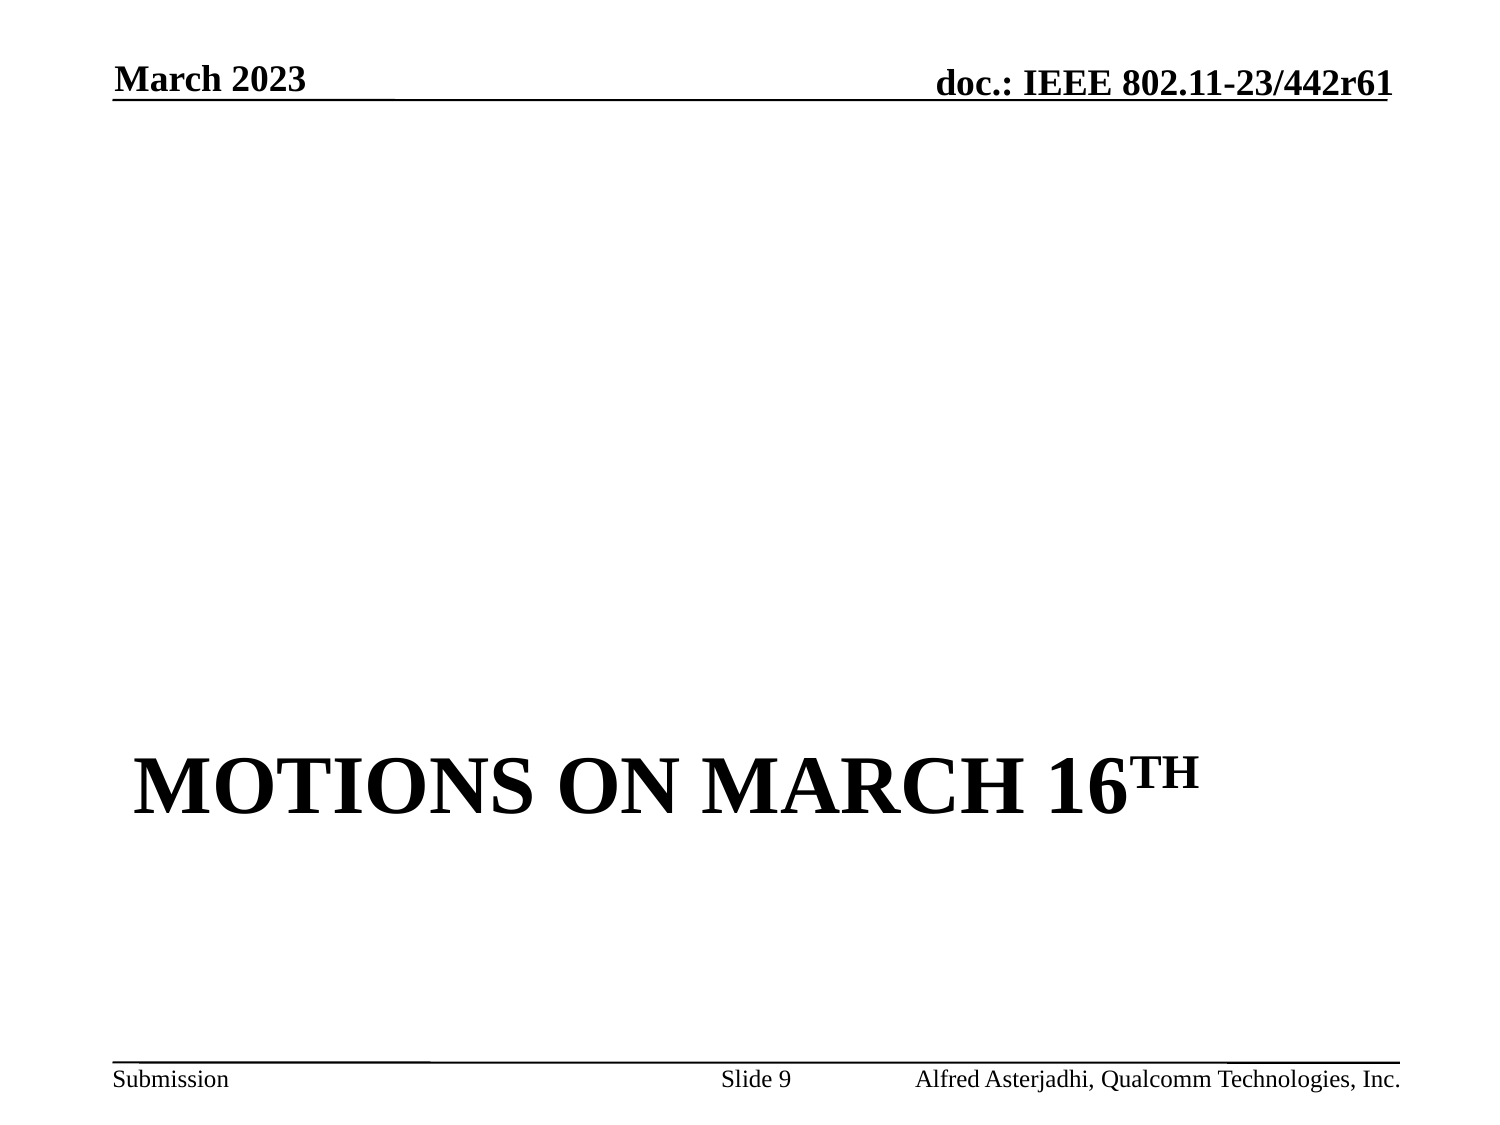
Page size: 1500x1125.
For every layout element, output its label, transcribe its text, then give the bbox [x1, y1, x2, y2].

slide_number Slide 9 [712, 1061, 800, 1123]
footer Alfred Asterjadhi, Qualcomm Technologies, Inc. [878, 1061, 1402, 1093]
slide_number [114, 54, 423, 100]
title Motions on March 16th [118, 722, 1394, 947]
